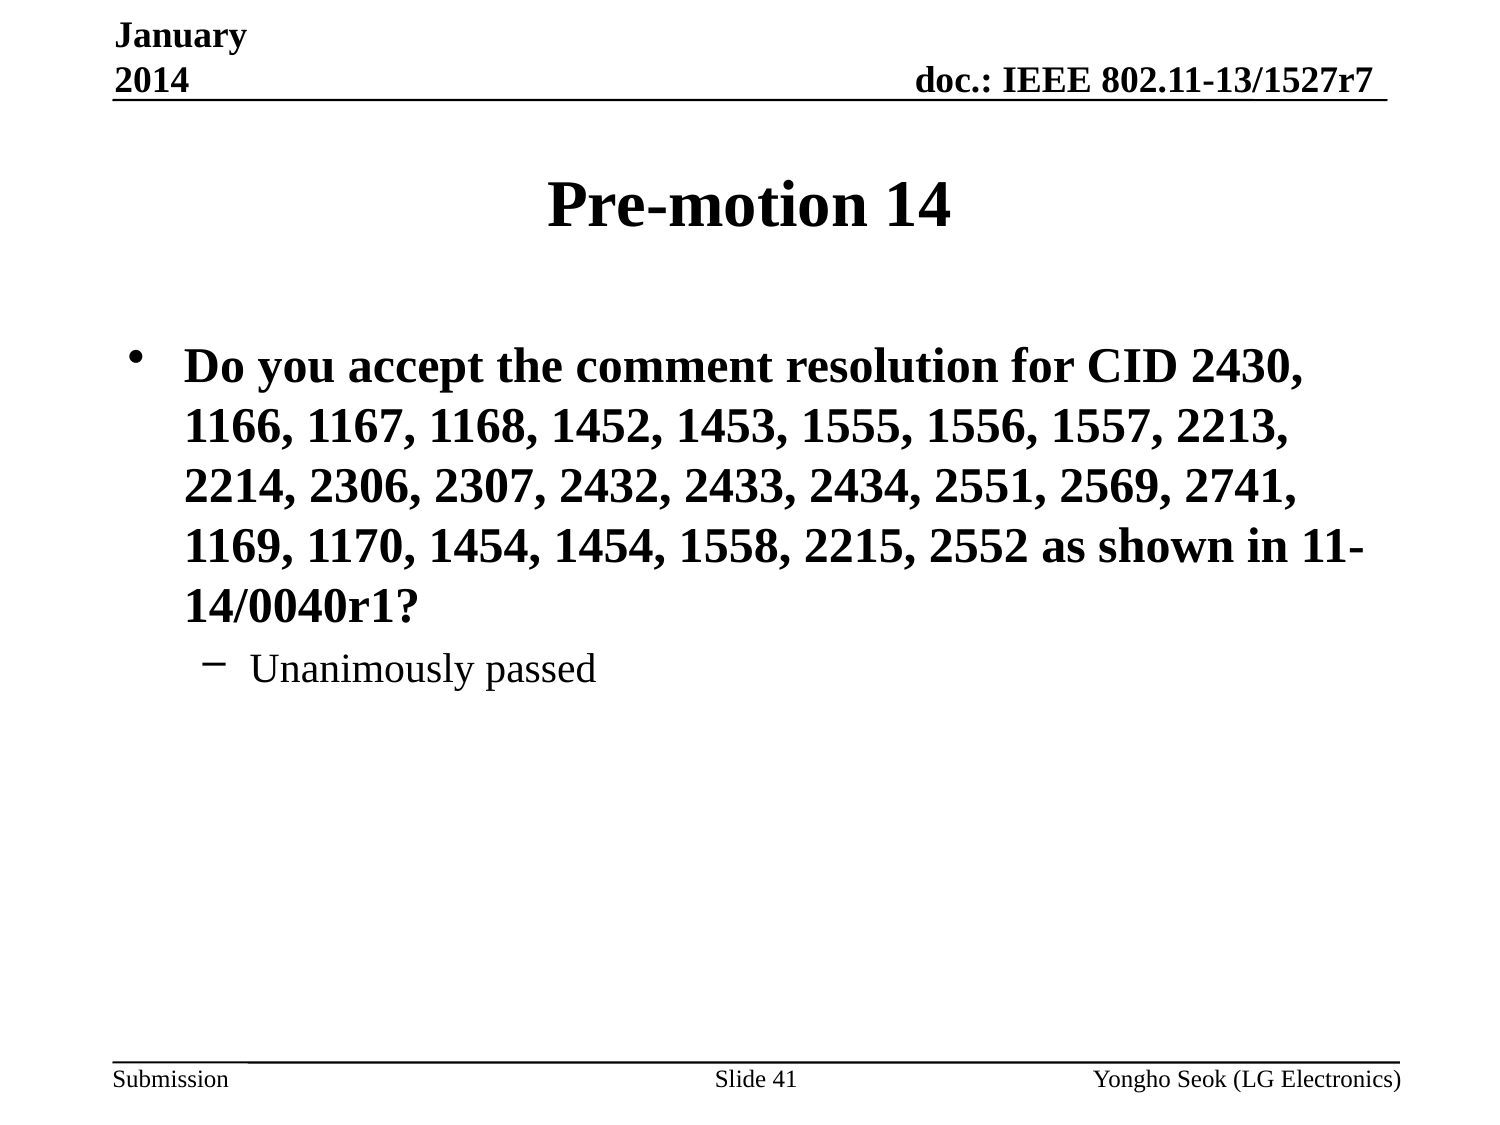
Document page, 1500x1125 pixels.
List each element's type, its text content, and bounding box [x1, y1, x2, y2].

title Pre-motion 14 [112, 112, 1388, 288]
list Do you accept the comment resolution for CID 2430, 1166, 1167, 1168, 1452, 1453, 1555, 1556, 1557, 2213, 2214, 2306, 2307, 2432, 2433, 2434, 2551, 2569, 2741, 1169, 1170, 1454, 1454, 1558, 2215, 2552 as shown in 11-14/0040r1? Unanimously passed [112, 324, 1388, 1001]
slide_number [114, 54, 333, 101]
slide_number Slide 41 [712, 1061, 800, 1093]
footer Yongho Seok (LG Electronics) [1088, 1061, 1402, 1093]
